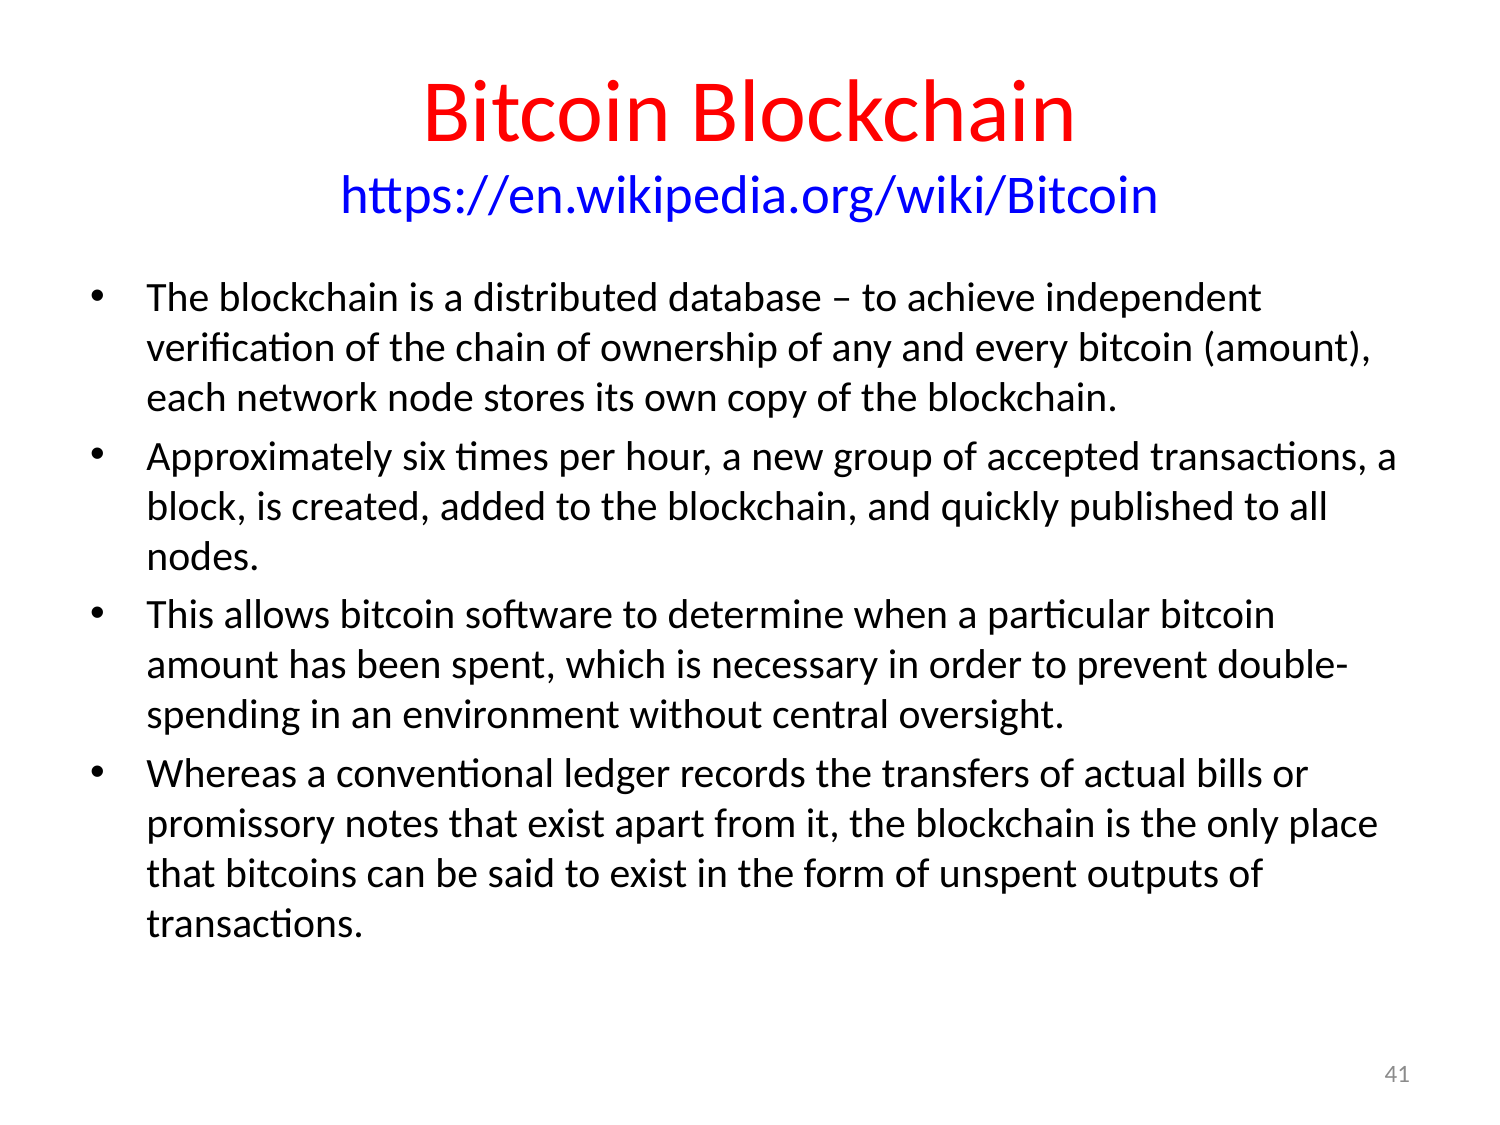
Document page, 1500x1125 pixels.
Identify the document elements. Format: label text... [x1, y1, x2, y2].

list The blockchain is a distributed database – to achieve independent verification of the chain of ownership of any and every bitcoin (amount), each network node stores its own copy of the blockchain. Approximately six times per hour, a new group of accepted transactions, a block, is created, added to the blockchain, and quickly published to all nodes. This allows bitcoin software to determine when a particular bitcoin amount has been spent, which is necessary in order to prevent double-spending in an environment without central oversight. Whereas a conventional ledger records the transfers of actual bills or promissory notes that exist apart from it, the blockchain is the only place that bitcoins can be said to exist in the form of unspent outputs of transactions. [75, 262, 1425, 1005]
slide_number 41 [1074, 1042, 1425, 1103]
title Bitcoin Blockchain https://en.wikipedia.org/wiki/Bitcoin [75, 45, 1425, 233]
